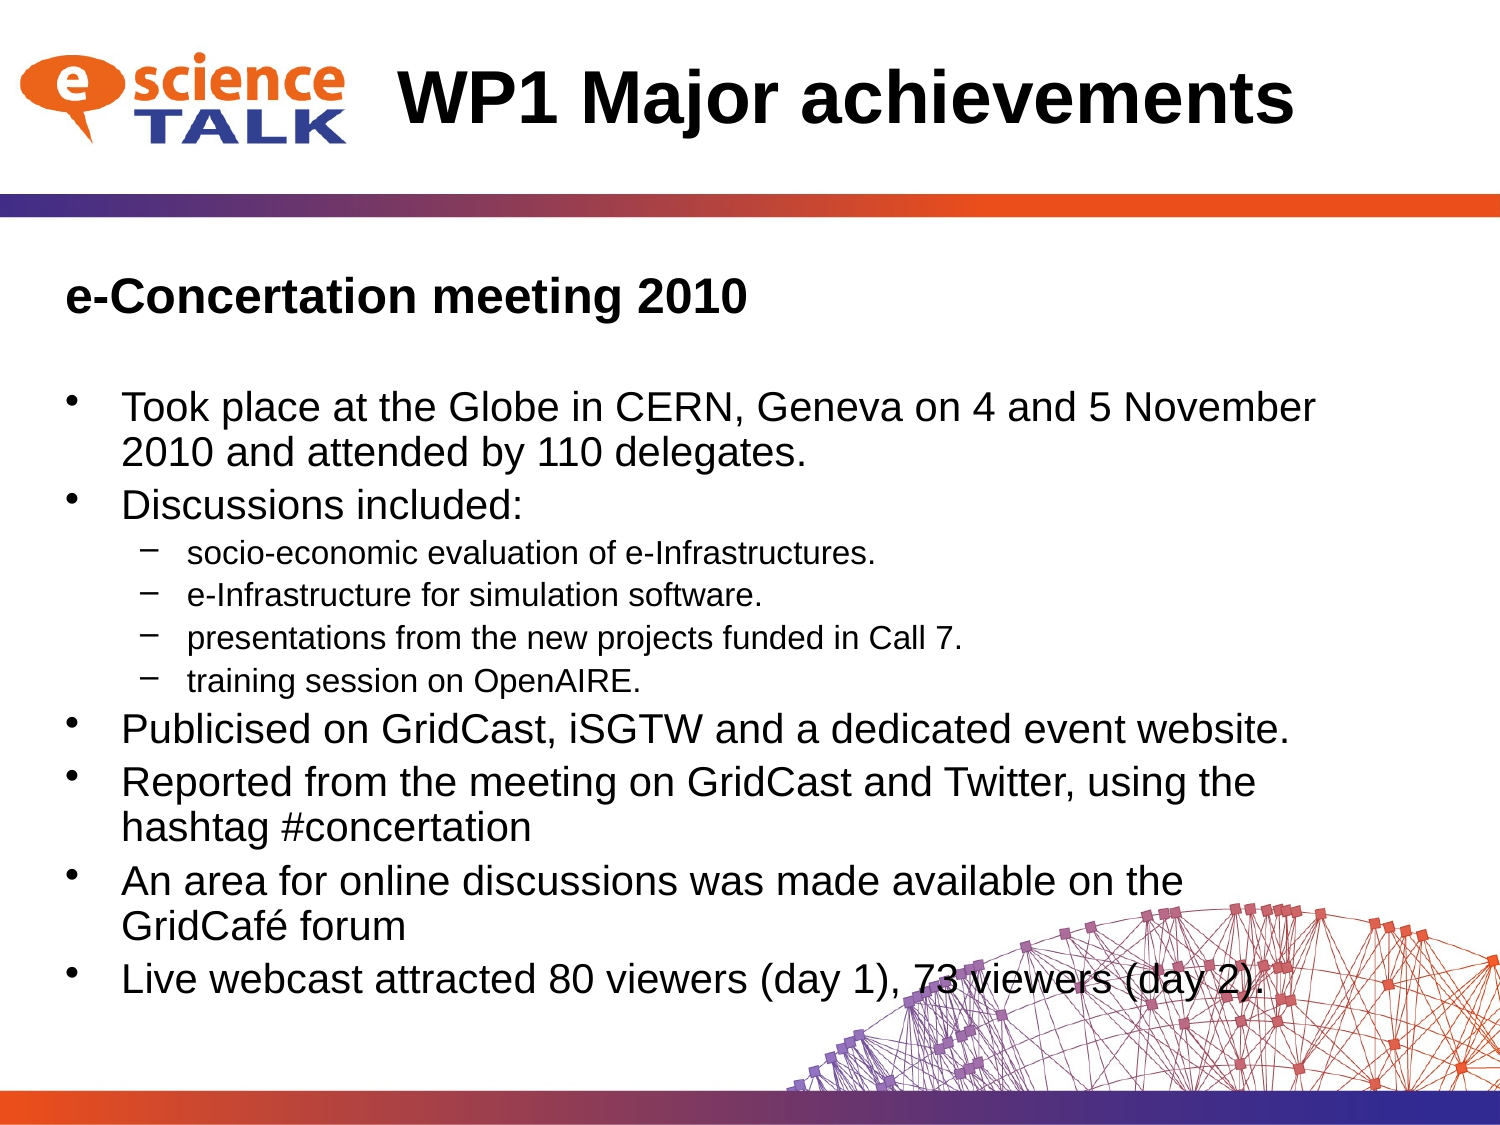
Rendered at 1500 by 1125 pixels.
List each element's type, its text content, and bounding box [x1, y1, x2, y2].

title WP1 Major achievements [162, 0, 1500, 188]
picture [0, 0, 1500, 1125]
list e-Concertation meeting 2010 Took place at the Globe in CERN, Geneva on 4 and 5 November 2010 and attended by 110 delegates. Discussions included: socio-economic evaluation of e-Infrastructures. e-Infrastructure for simulation software. presentations from the new projects funded in Call 7. training session on OpenAIRE. Publicised on GridCast, iSGTW and a dedicated event website. Reported from the meeting on GridCast and Twitter, using the hashtag #concertation An area for online discussions was made available on the GridCafé forum Live webcast attracted 80 viewers (day 1), 73 viewers (day 2). [50, 262, 1375, 1005]
